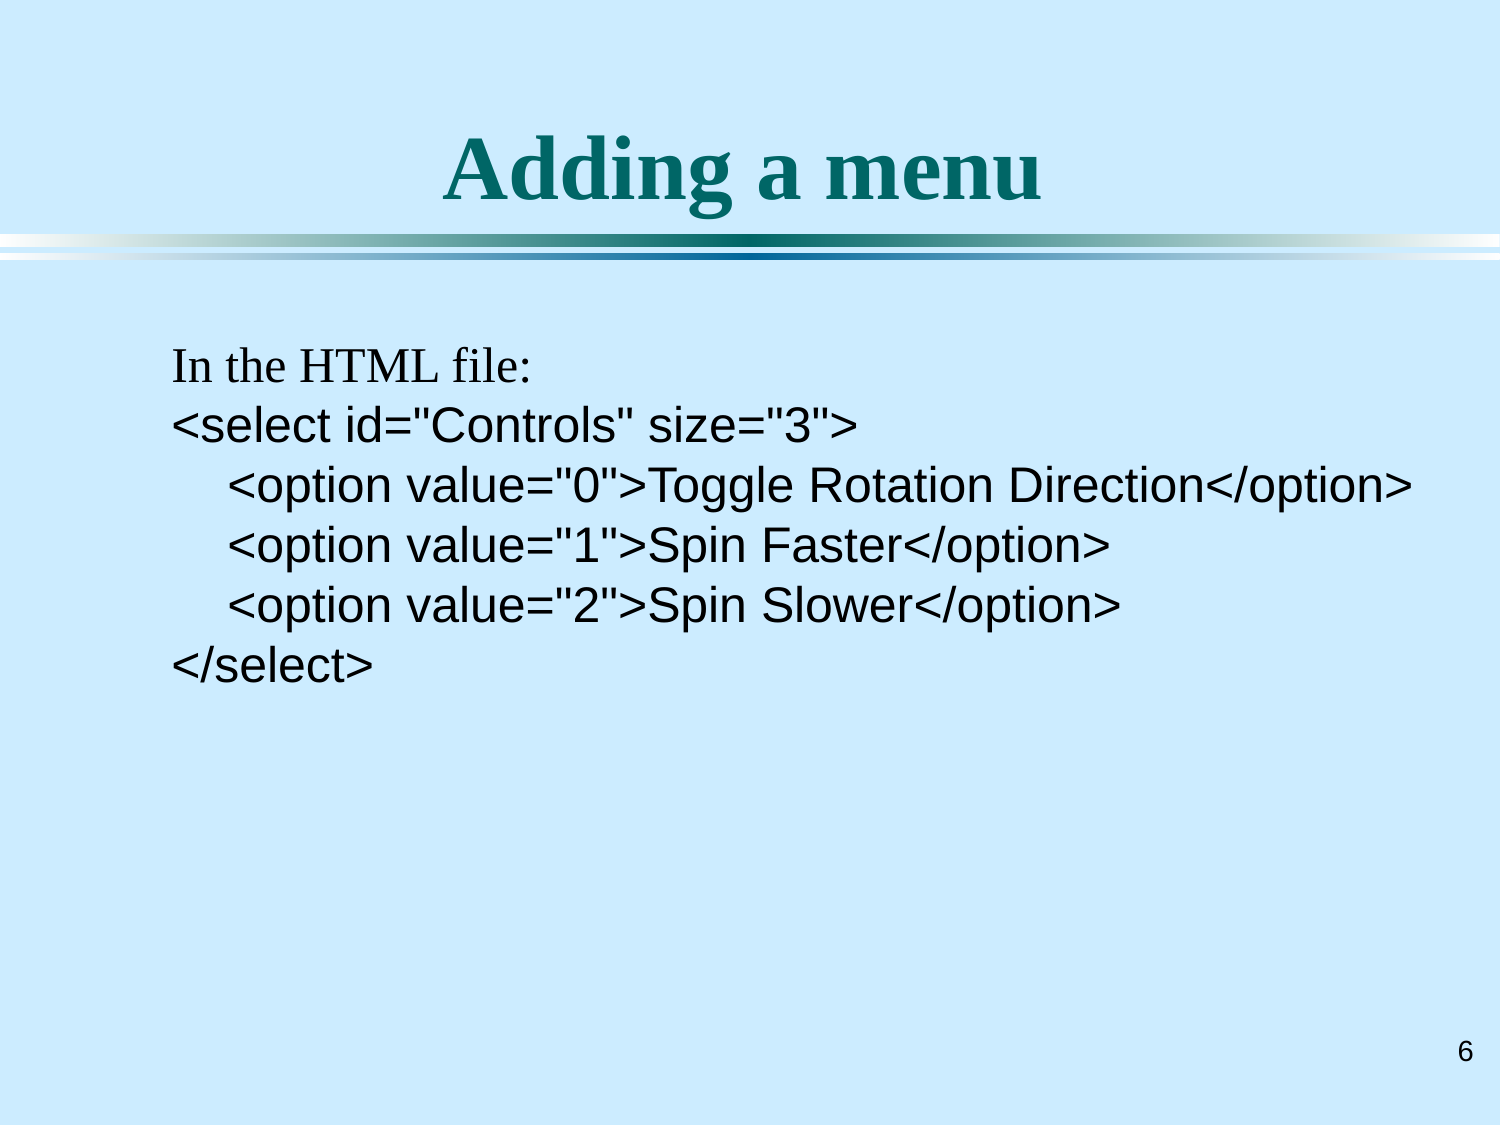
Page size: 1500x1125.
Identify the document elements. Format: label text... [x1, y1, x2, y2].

text_box In the HTML file: <select id="Controls" size="3"> <option value="0">Toggle Rotation Direction</option> <option value="1">Spin Faster</option> <option value="2">Spin Slower</option> </select> [156, 324, 1429, 760]
title Adding a menu [99, 37, 1388, 225]
